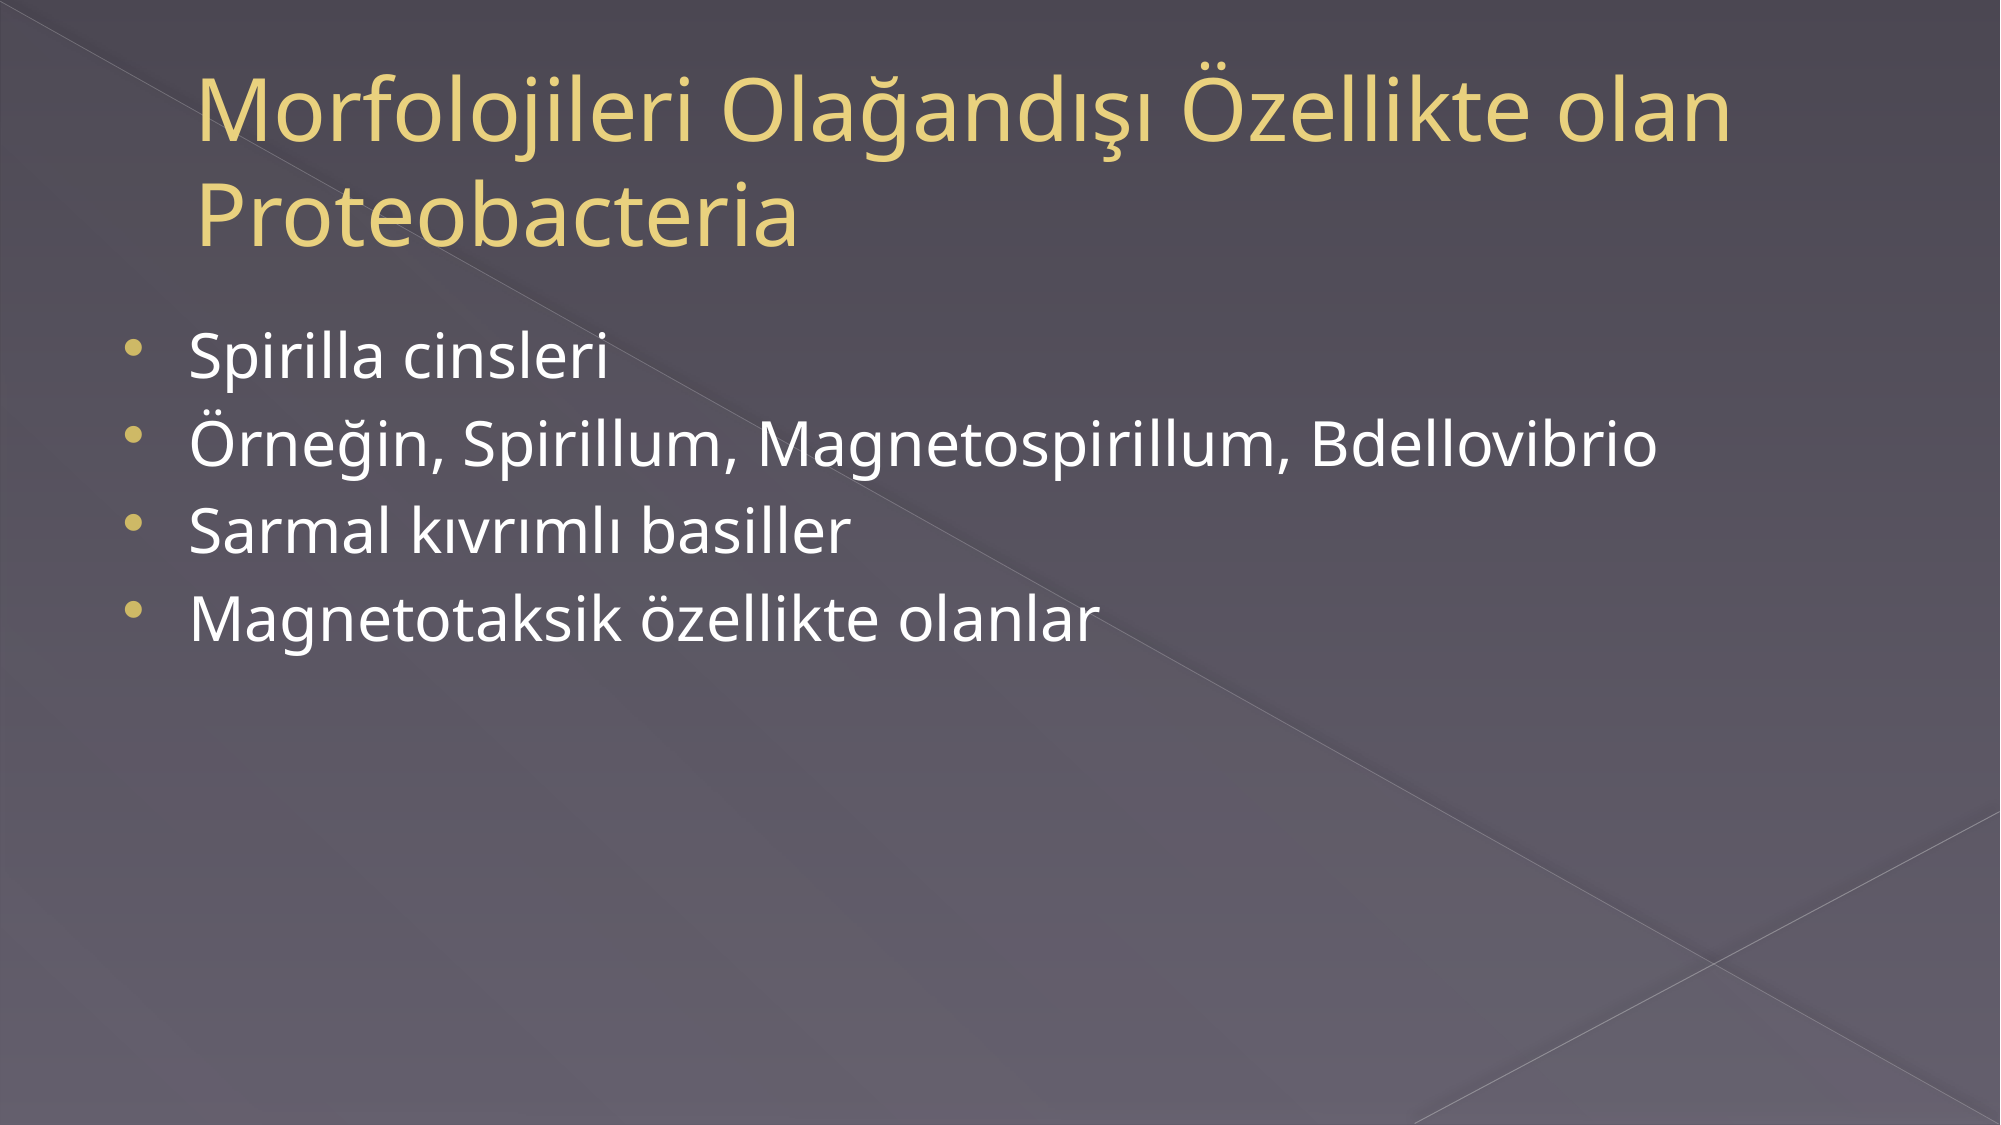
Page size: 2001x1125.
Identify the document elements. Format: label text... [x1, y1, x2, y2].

list Spirilla cinsleri Örneğin, Spirillum, Magnetospirillum, Bdellovibrio Sarmal kıvrımlı basiller Magnetotaksik özellikte olanlar [99, 308, 1900, 1059]
title Morfolojileri Olağandışı Özellikte olan Proteobacteria [99, 43, 1900, 274]
